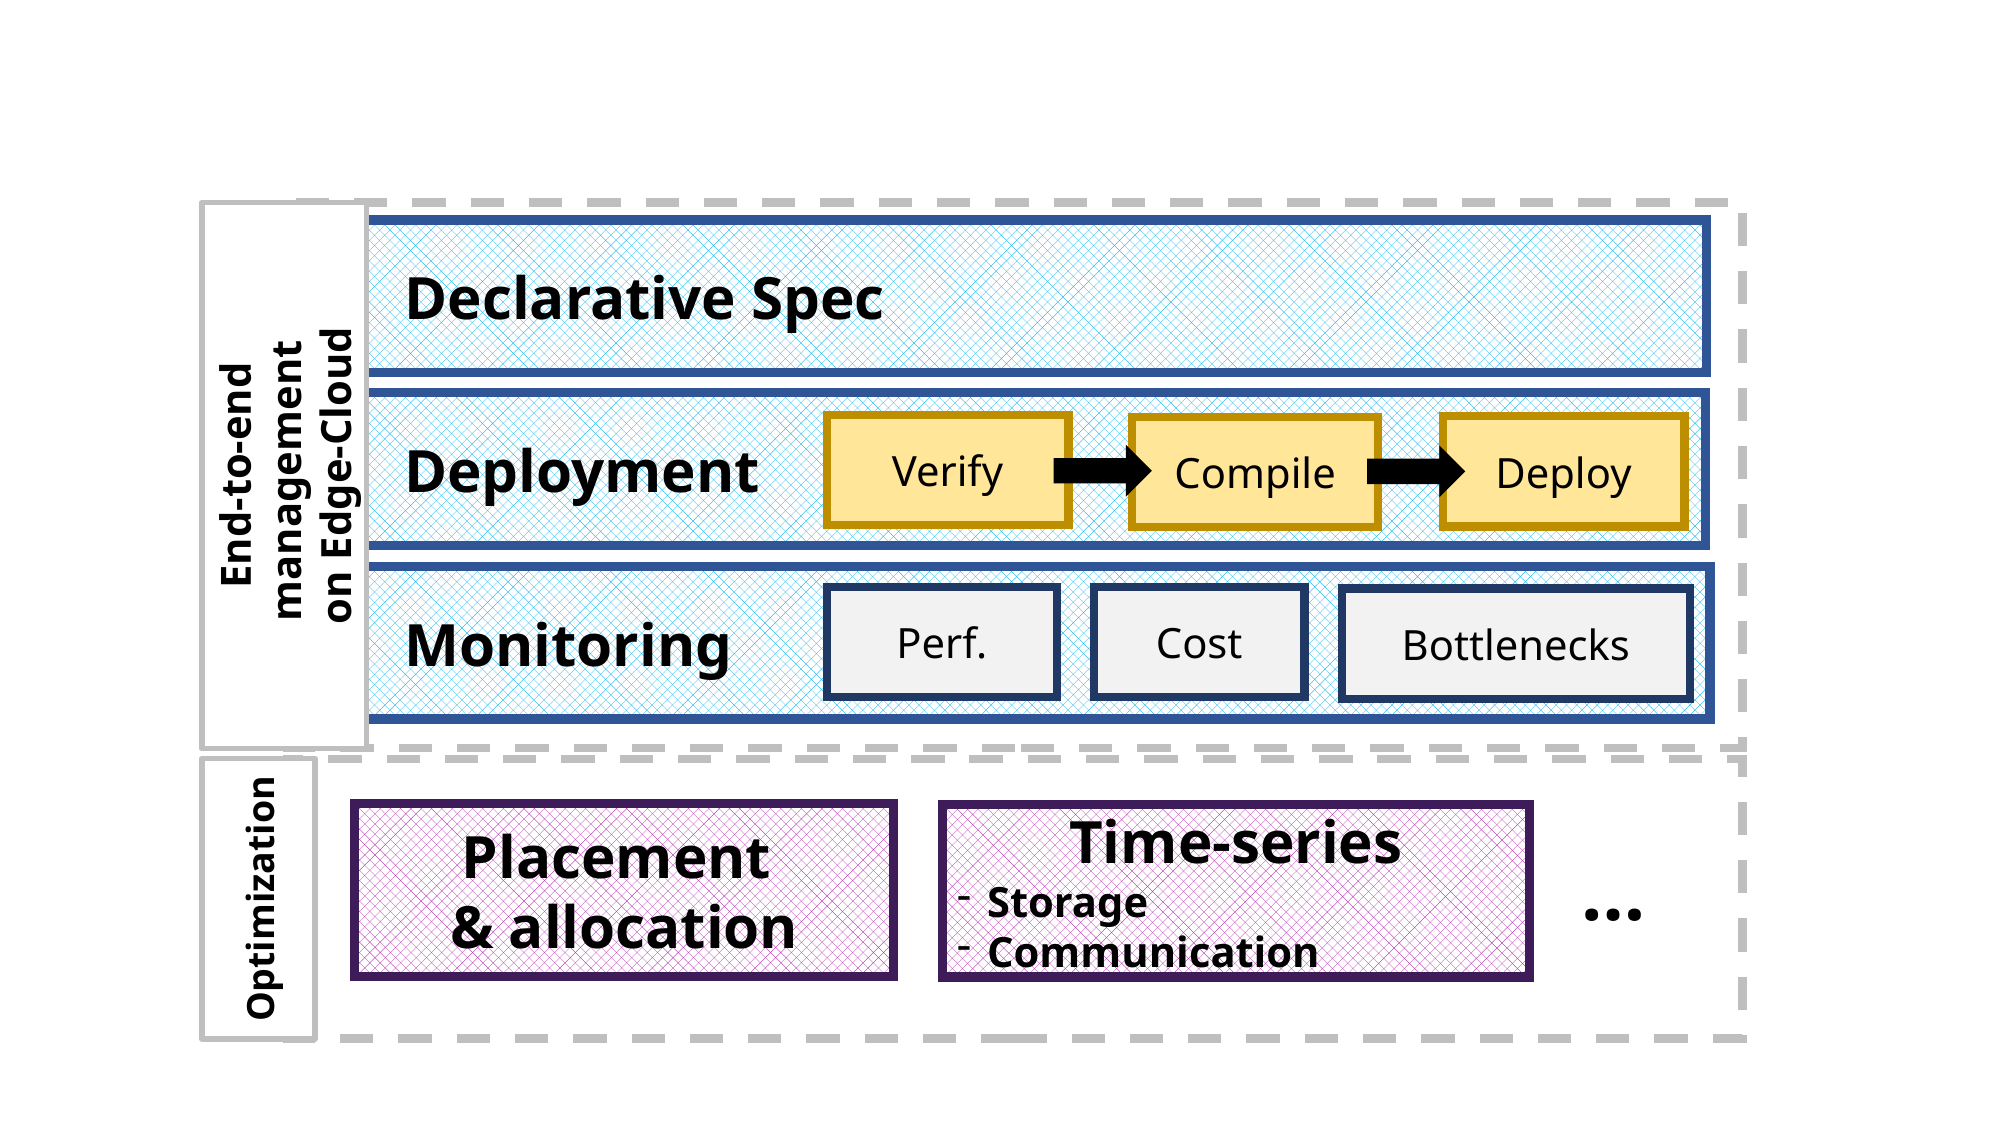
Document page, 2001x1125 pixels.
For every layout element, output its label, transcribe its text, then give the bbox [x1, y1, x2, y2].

text_box End-to-end management on Edge-Cloud [201, 202, 367, 749]
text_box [359, 392, 1706, 546]
text_box Optimization [201, 758, 316, 1039]
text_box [359, 566, 1710, 720]
text_box [359, 201, 1744, 749]
text_box [312, 758, 1743, 1040]
